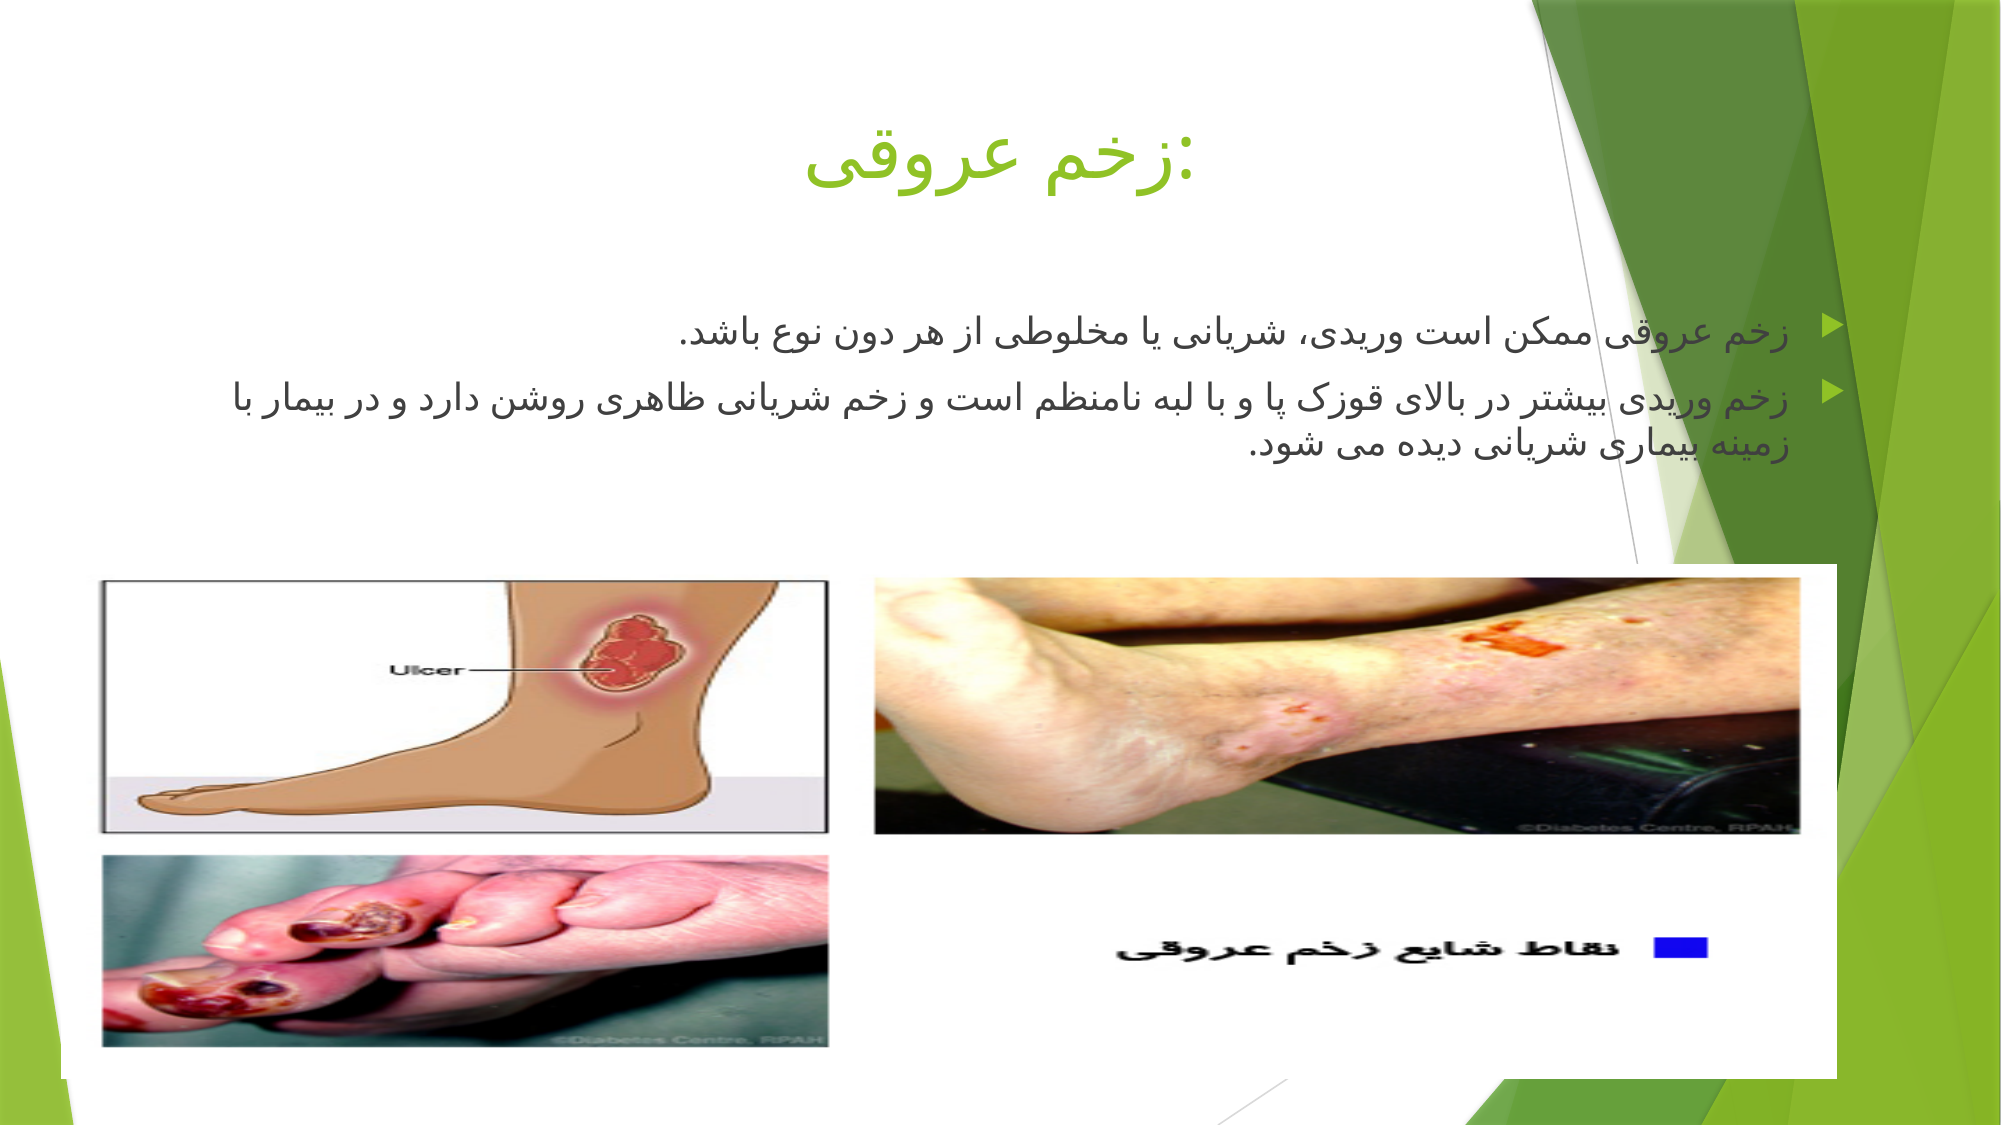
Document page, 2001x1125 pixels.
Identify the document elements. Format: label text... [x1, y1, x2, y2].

list زخم عروقی ممکن است وریدی، شریانی یا مخلوطی از هر دون نوع باشد. زخم وریدی بیشتر در بالای قوزک پا و با لبه نامنظم است و زخم شریانی ظاهری روشن دارد و در بیمار با زمینه بیماری شریانی دیده می شود. [137, 299, 1863, 1079]
picture [61, 564, 1838, 1080]
title زخم عروقی: [137, 95, 1863, 299]
